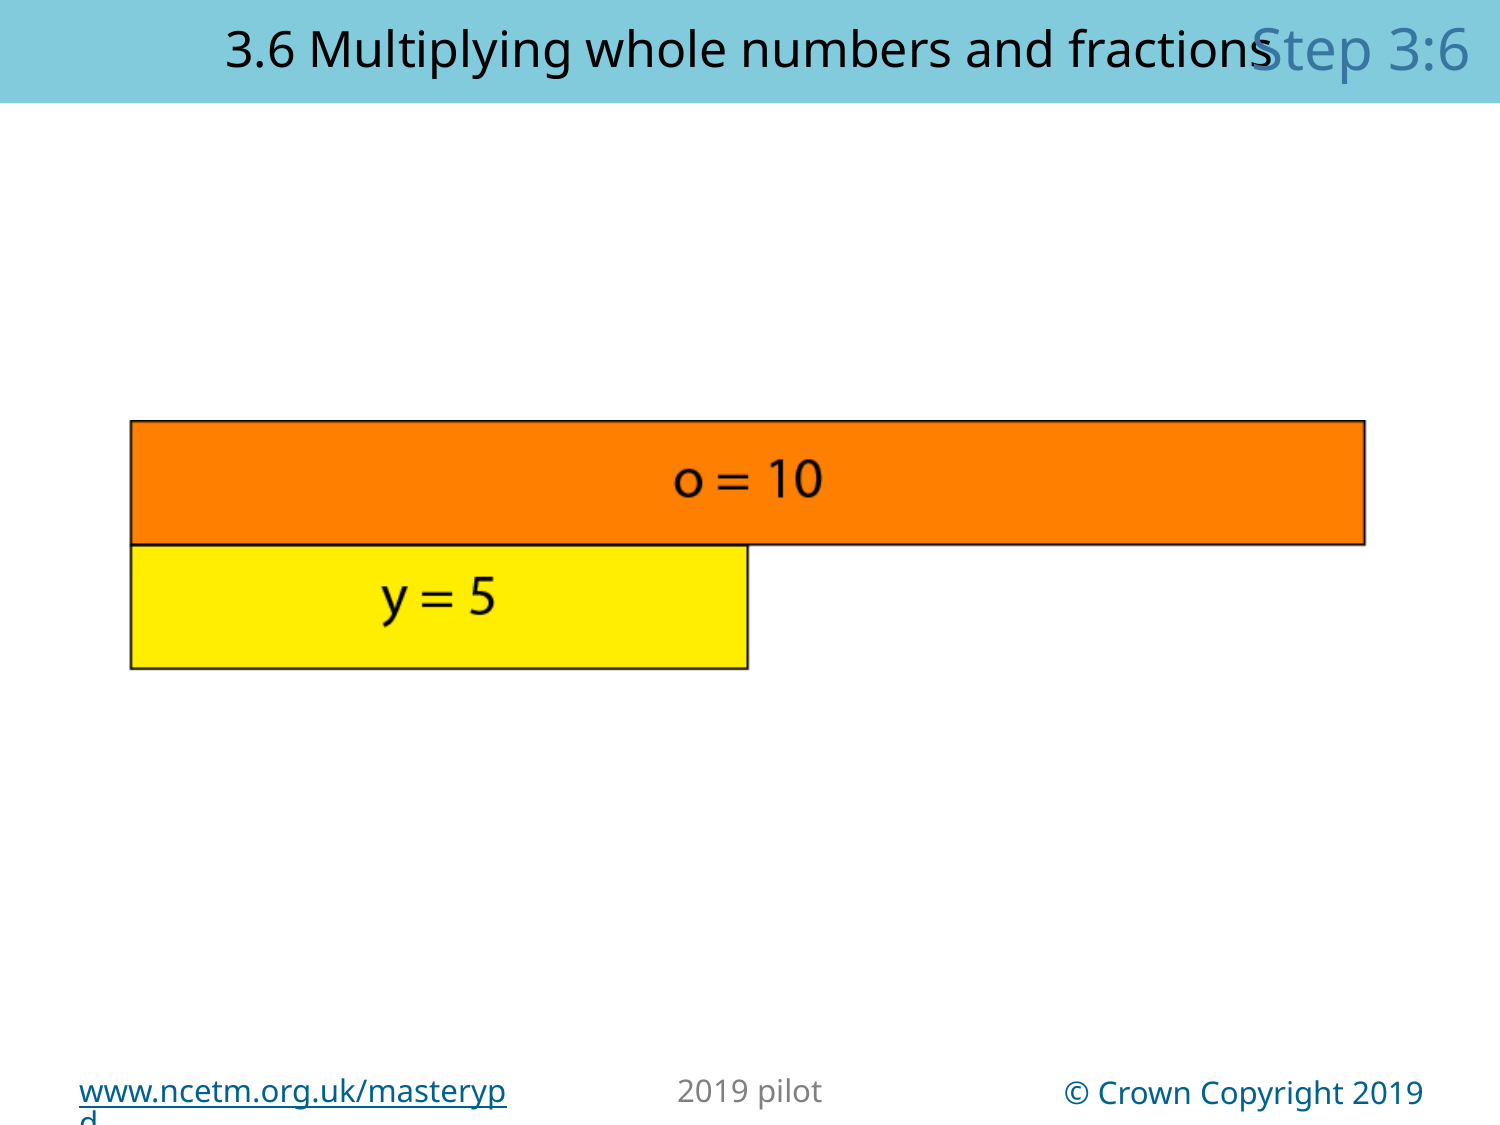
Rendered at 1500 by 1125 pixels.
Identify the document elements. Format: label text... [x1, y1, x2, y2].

picture [101, 420, 1399, 705]
list Step 3:6 [0, 0, 1500, 104]
